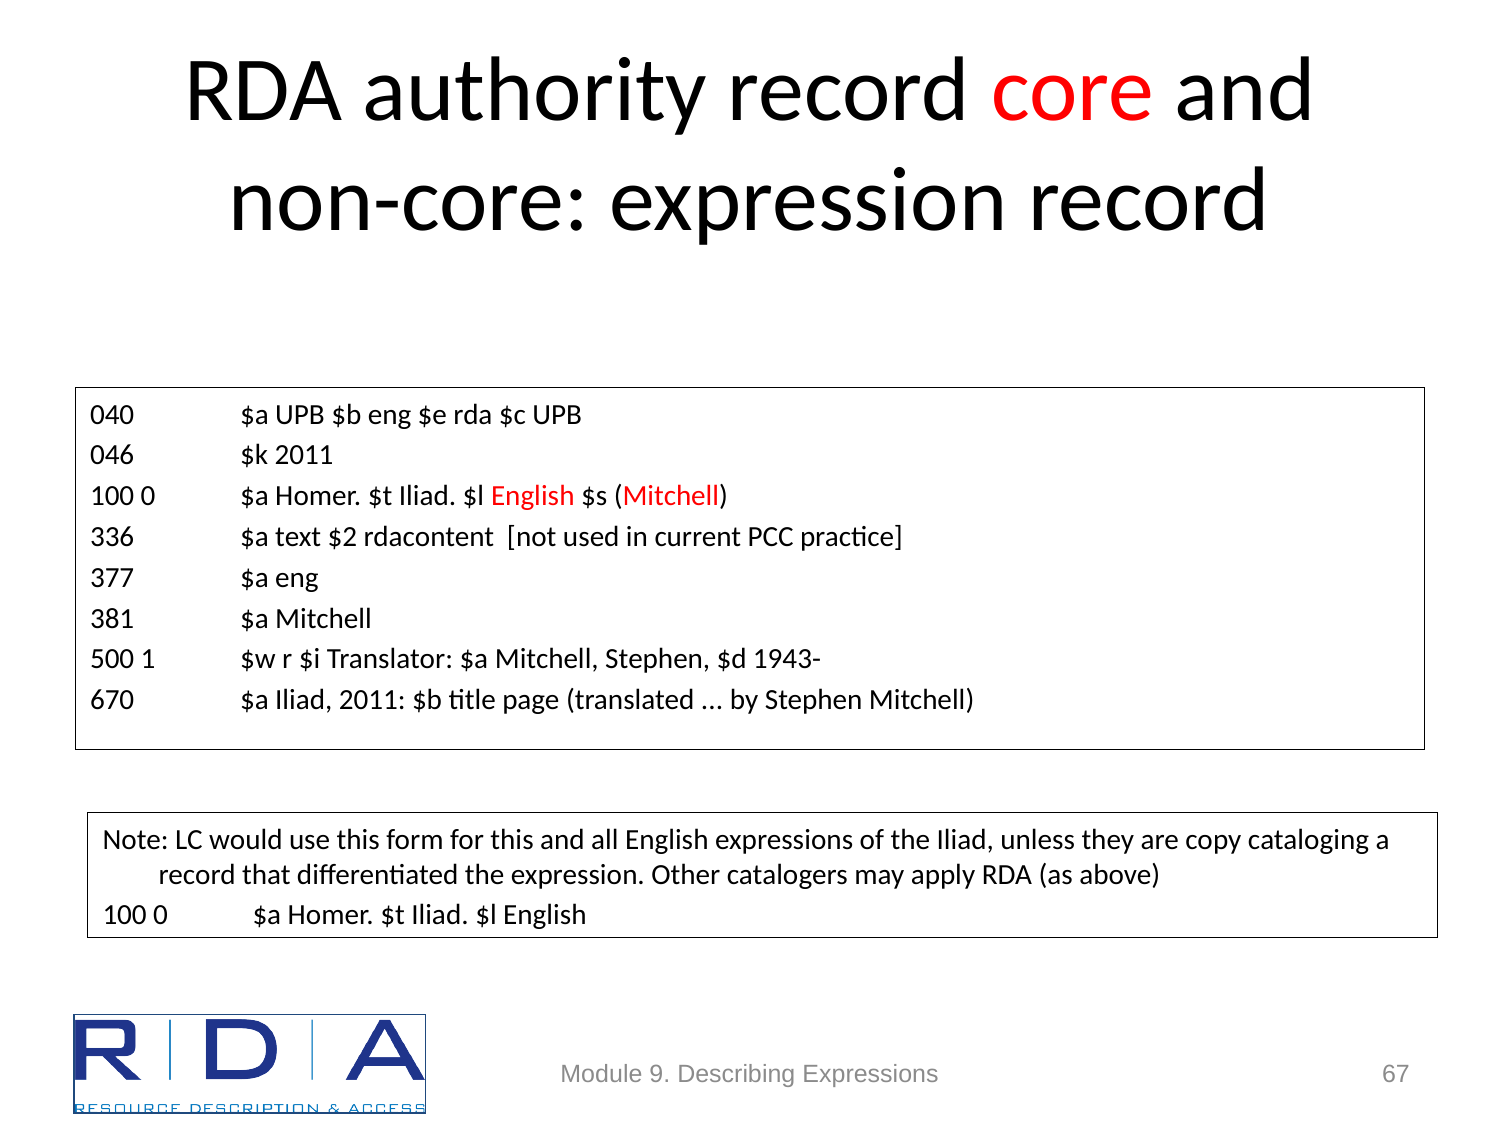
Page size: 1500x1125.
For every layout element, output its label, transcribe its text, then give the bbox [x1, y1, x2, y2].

footer Module 9. Describing Expressions [512, 1042, 988, 1103]
picture [75, 1015, 425, 1112]
title RDA authority record core and non-core: expression record [75, 45, 1425, 233]
text_box Note: LC would use this form for this and all English expressions of the Iliad, unless they are copy cataloging a record that differentiated the expression. Other catalogers may apply RDA (as above) 100 0 $a Homer. $t Iliad. $l English [87, 812, 1438, 938]
slide_number 67 [1074, 1042, 1425, 1103]
list 040 $a UPB $b eng $e rda $c UPB 046 $k 2011 100 0 $a Homer. $t Iliad. $l English $s (Mitchell) 336 $a text $2 rdacontent [not used in current PCC practice] 377 $a eng 381 $a Mitchell 500 1 $w r $i Translator: $a Mitchell, Stephen, $d 1943- 670 $a Iliad, 2011: $b title page (translated ... by Stephen Mitchell) [75, 387, 1425, 750]
